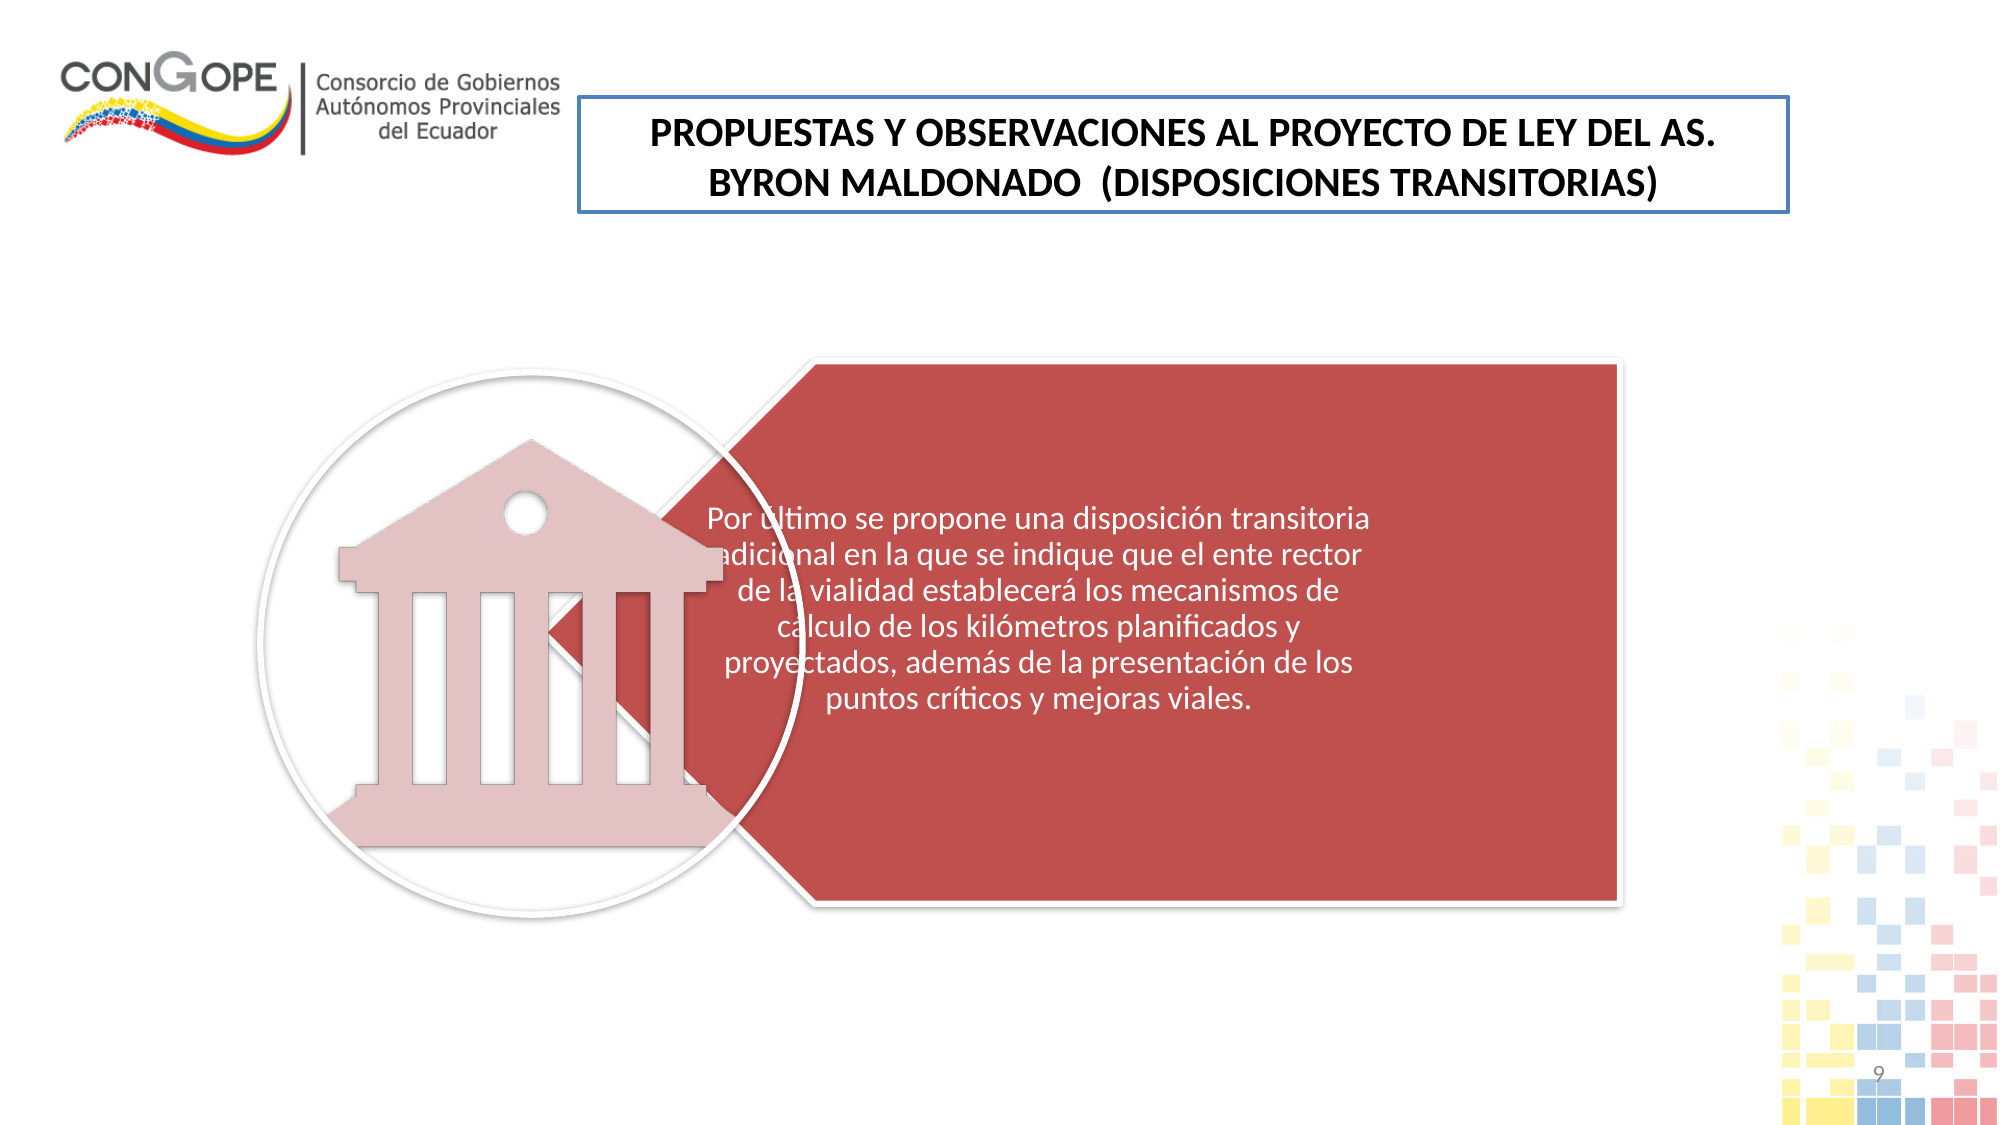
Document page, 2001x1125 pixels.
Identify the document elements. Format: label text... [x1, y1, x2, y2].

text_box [124, 244, 1744, 1043]
picture [0, 0, 2000, 1125]
slide_number 9 [1433, 1042, 1900, 1103]
text_box PROPUESTAS Y OBSERVACIONES AL PROYECTO DE LEY DEL AS. BYRON MALDONADO (DISPOSICIONES TRANSITORIAS) [577, 95, 1790, 214]
